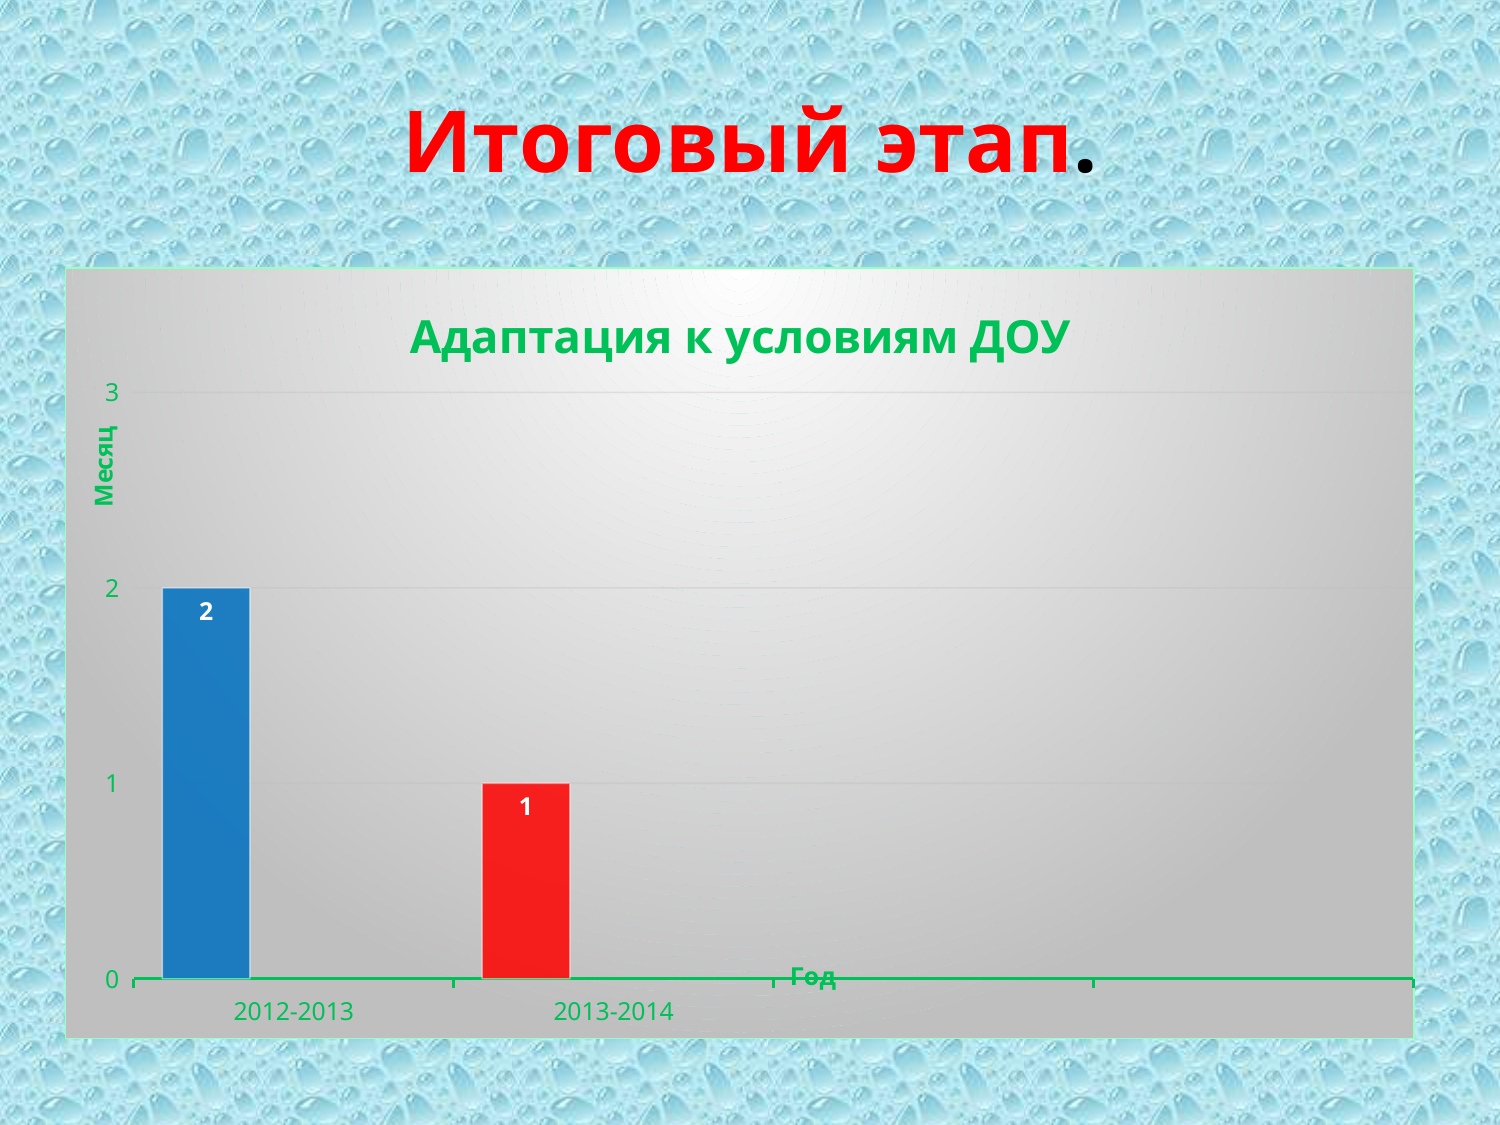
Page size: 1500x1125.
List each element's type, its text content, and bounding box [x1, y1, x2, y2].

title Итоговый этап. [75, 45, 1425, 233]
picture [0, 0, 1500, 1125]
chart [64, 266, 1416, 1040]
